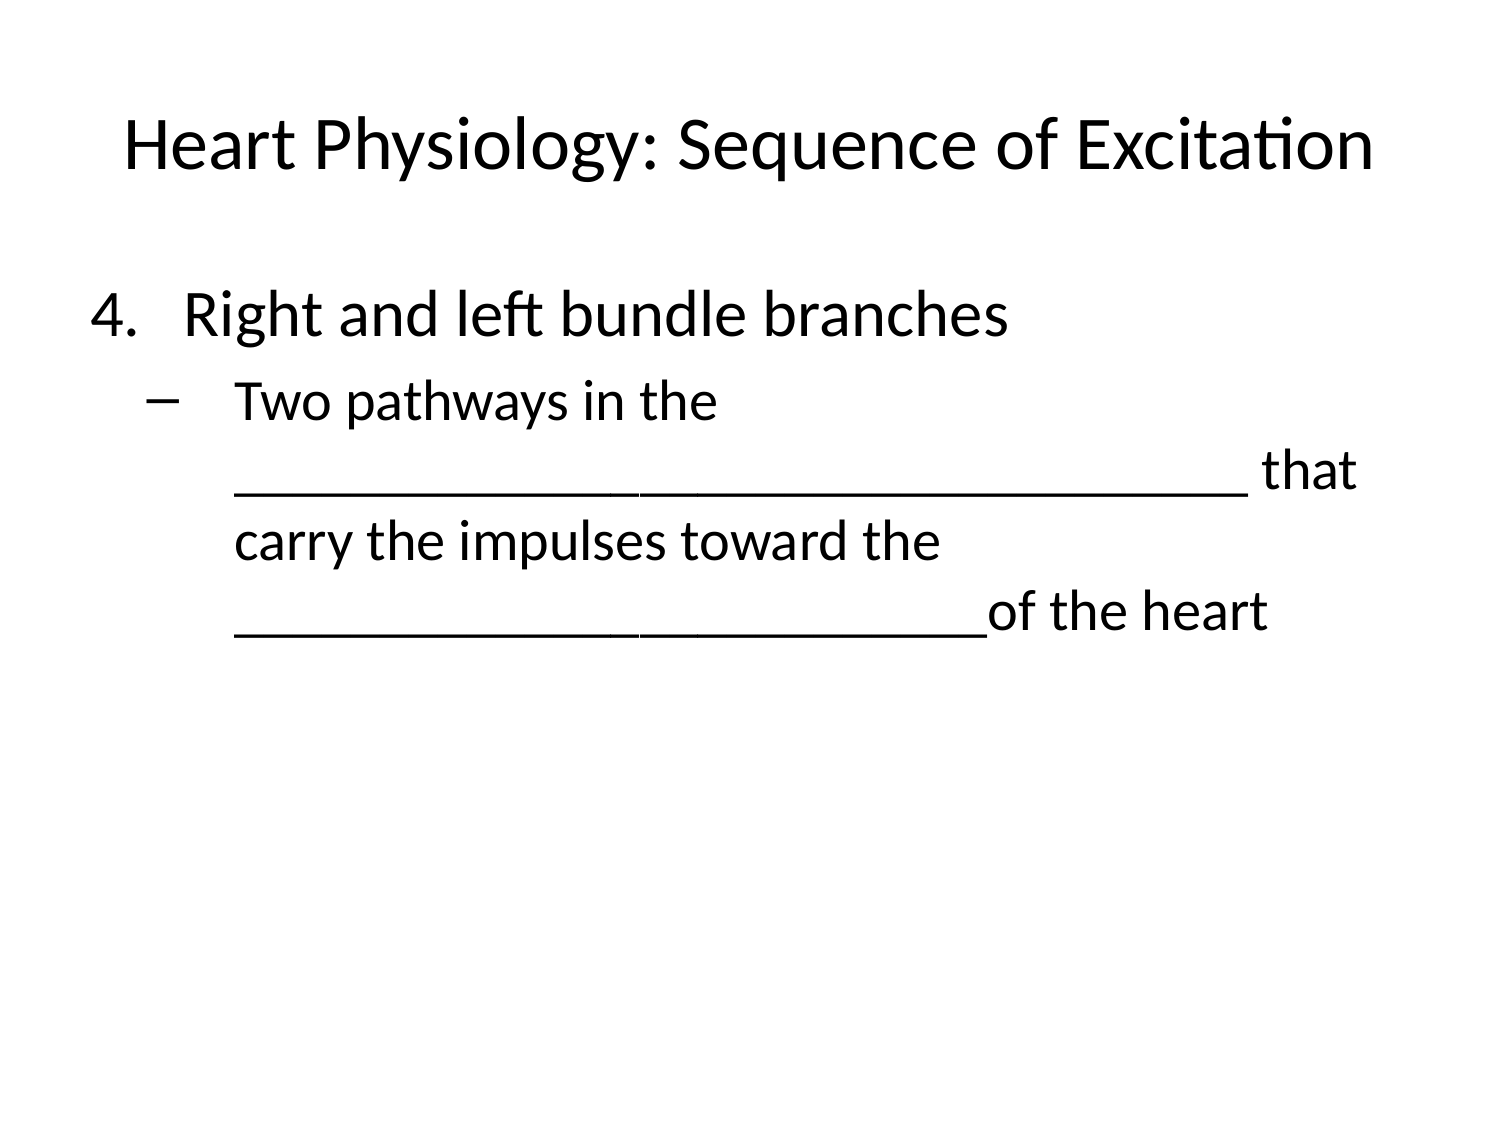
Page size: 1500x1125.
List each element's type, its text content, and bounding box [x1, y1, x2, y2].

title Heart Physiology: Sequence of Excitation [75, 45, 1425, 233]
list Right and left bundle branches Two pathways in the ___________________________________ that carry the impulses toward the __________________________of the heart [75, 262, 1425, 1005]
